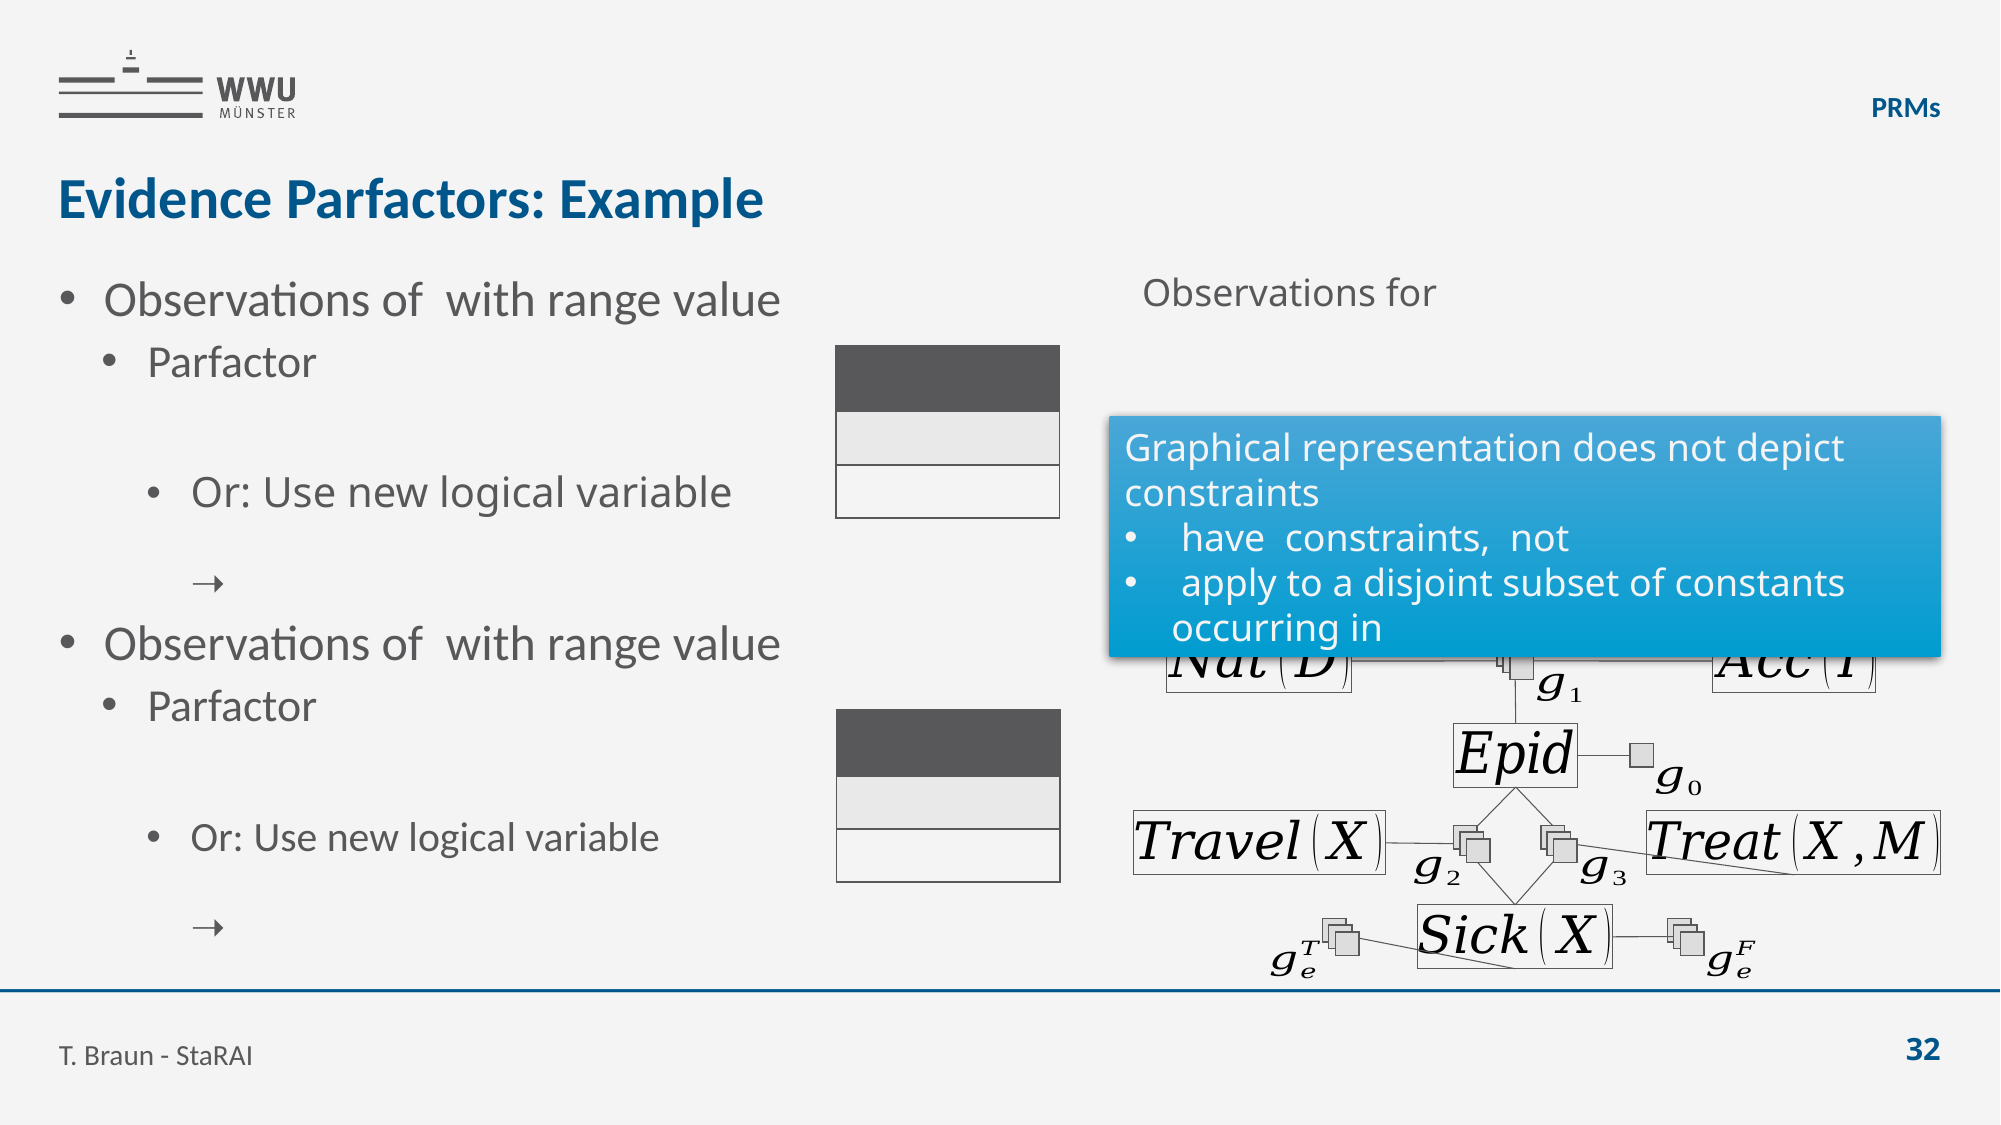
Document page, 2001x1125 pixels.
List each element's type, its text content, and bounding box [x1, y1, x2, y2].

slide_number 32 [1822, 1012, 1941, 1072]
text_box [1133, 628, 1941, 969]
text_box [1269, 918, 1418, 983]
slide_number PRMs [589, 63, 1941, 123]
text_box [1612, 918, 1758, 983]
footer T. Braun - StaRAI [58, 1012, 1440, 1072]
title Evidence Parfactors: Example [58, 148, 1941, 243]
